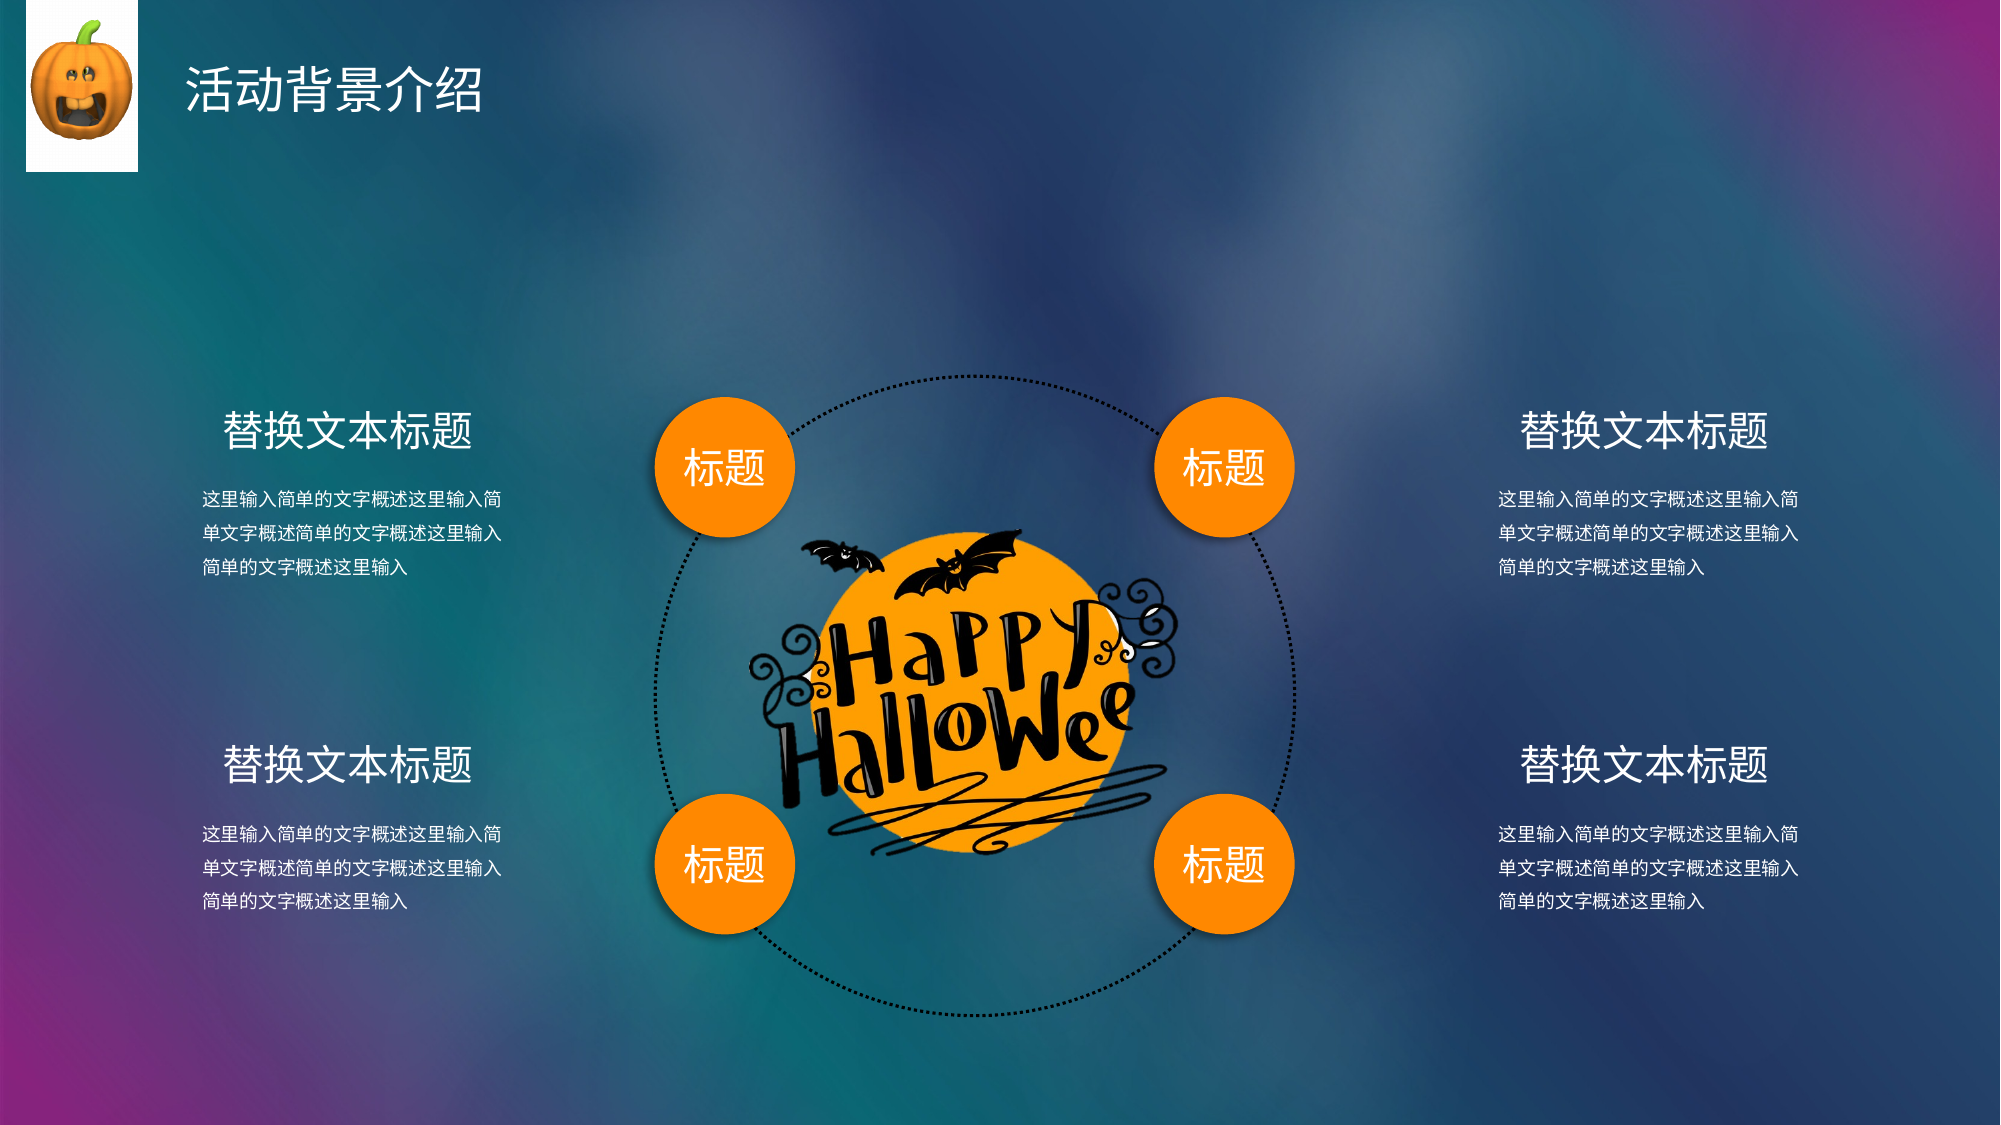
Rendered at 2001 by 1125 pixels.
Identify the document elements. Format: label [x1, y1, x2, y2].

text_box [26, 0, 501, 172]
text_box [1484, 731, 1832, 922]
text_box [187, 731, 535, 922]
text_box [187, 397, 535, 587]
text_box [654, 376, 1295, 1016]
text_box [1484, 397, 1832, 587]
picture [0, 0, 2000, 1125]
